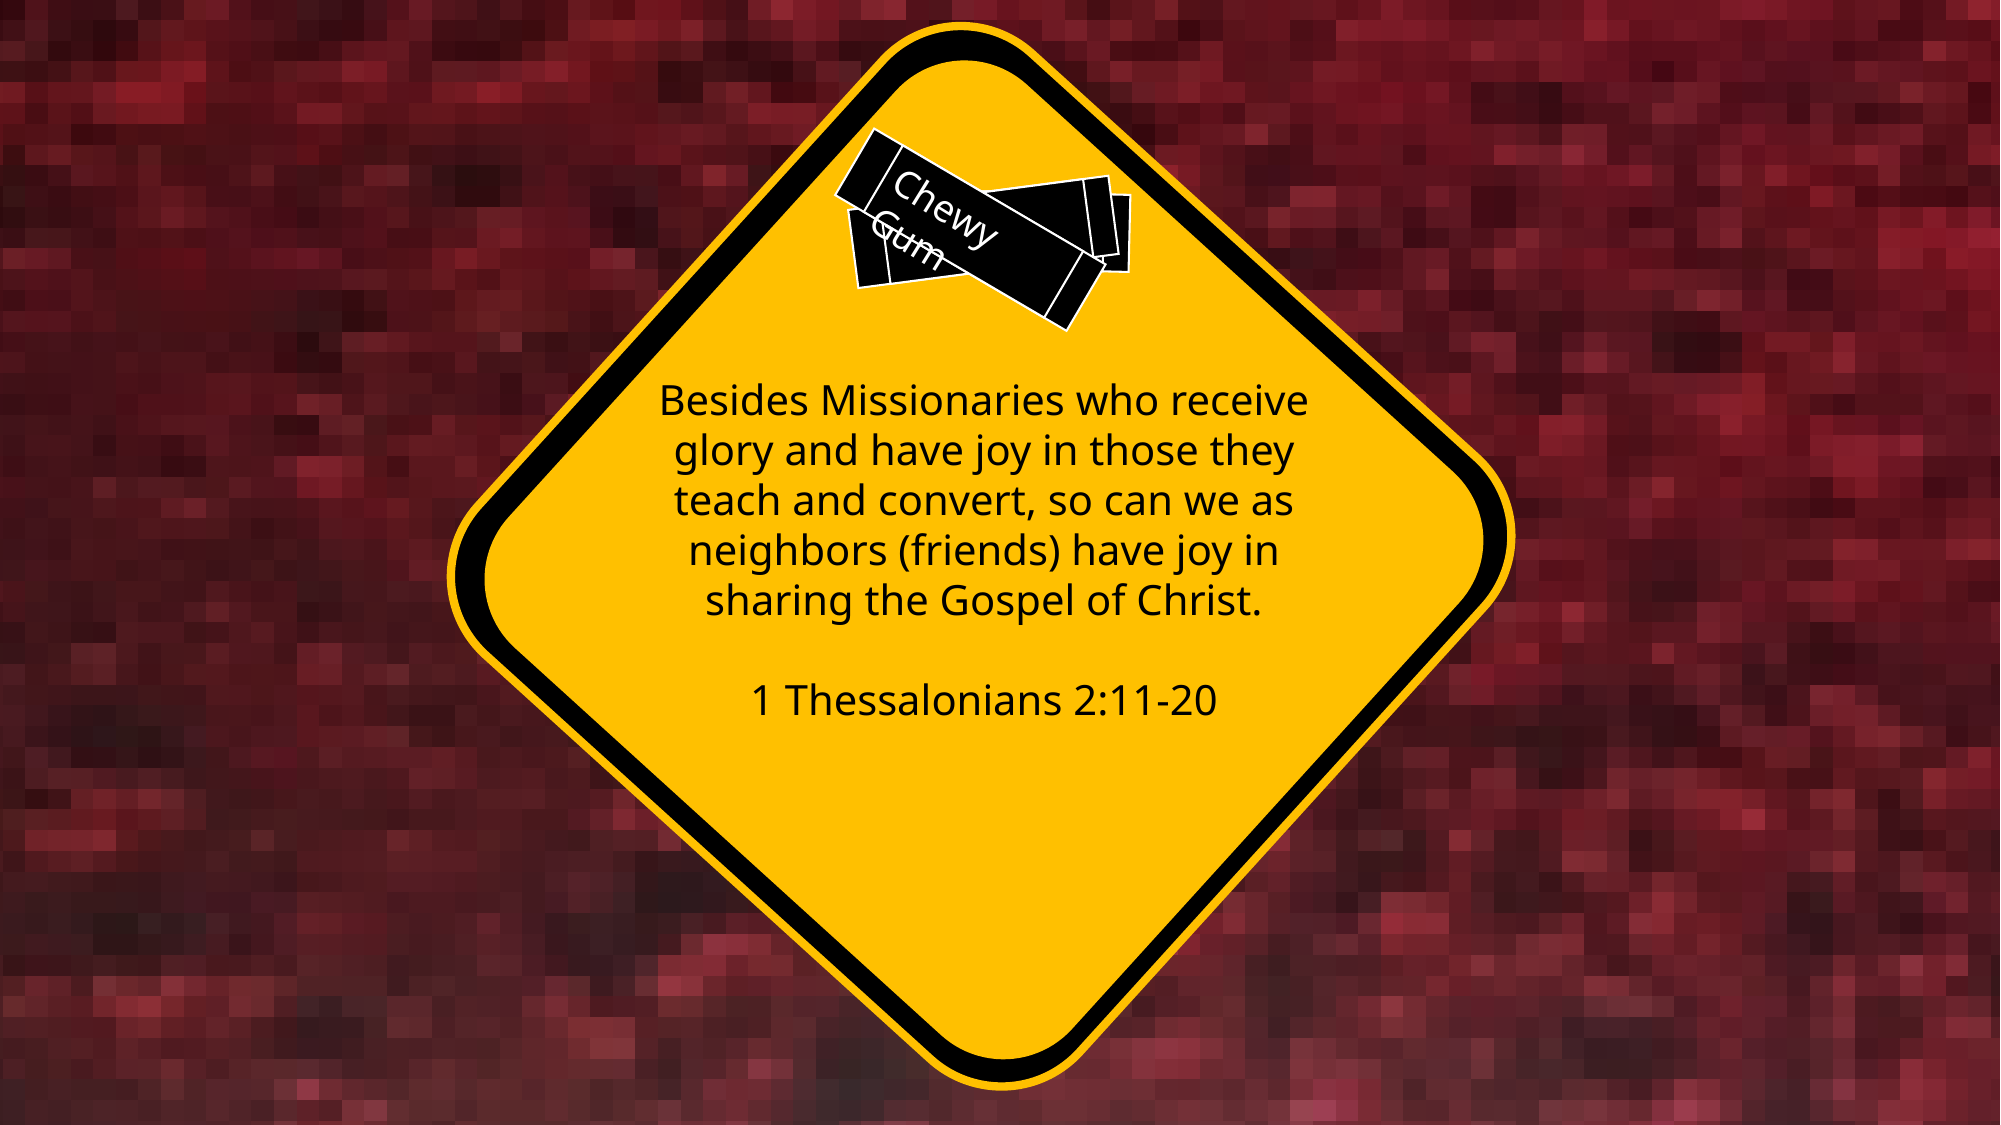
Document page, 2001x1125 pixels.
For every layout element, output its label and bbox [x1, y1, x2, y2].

text_box [574, 149, 1388, 963]
picture [0, 0, 2000, 1125]
text_box [850, 87, 1114, 375]
